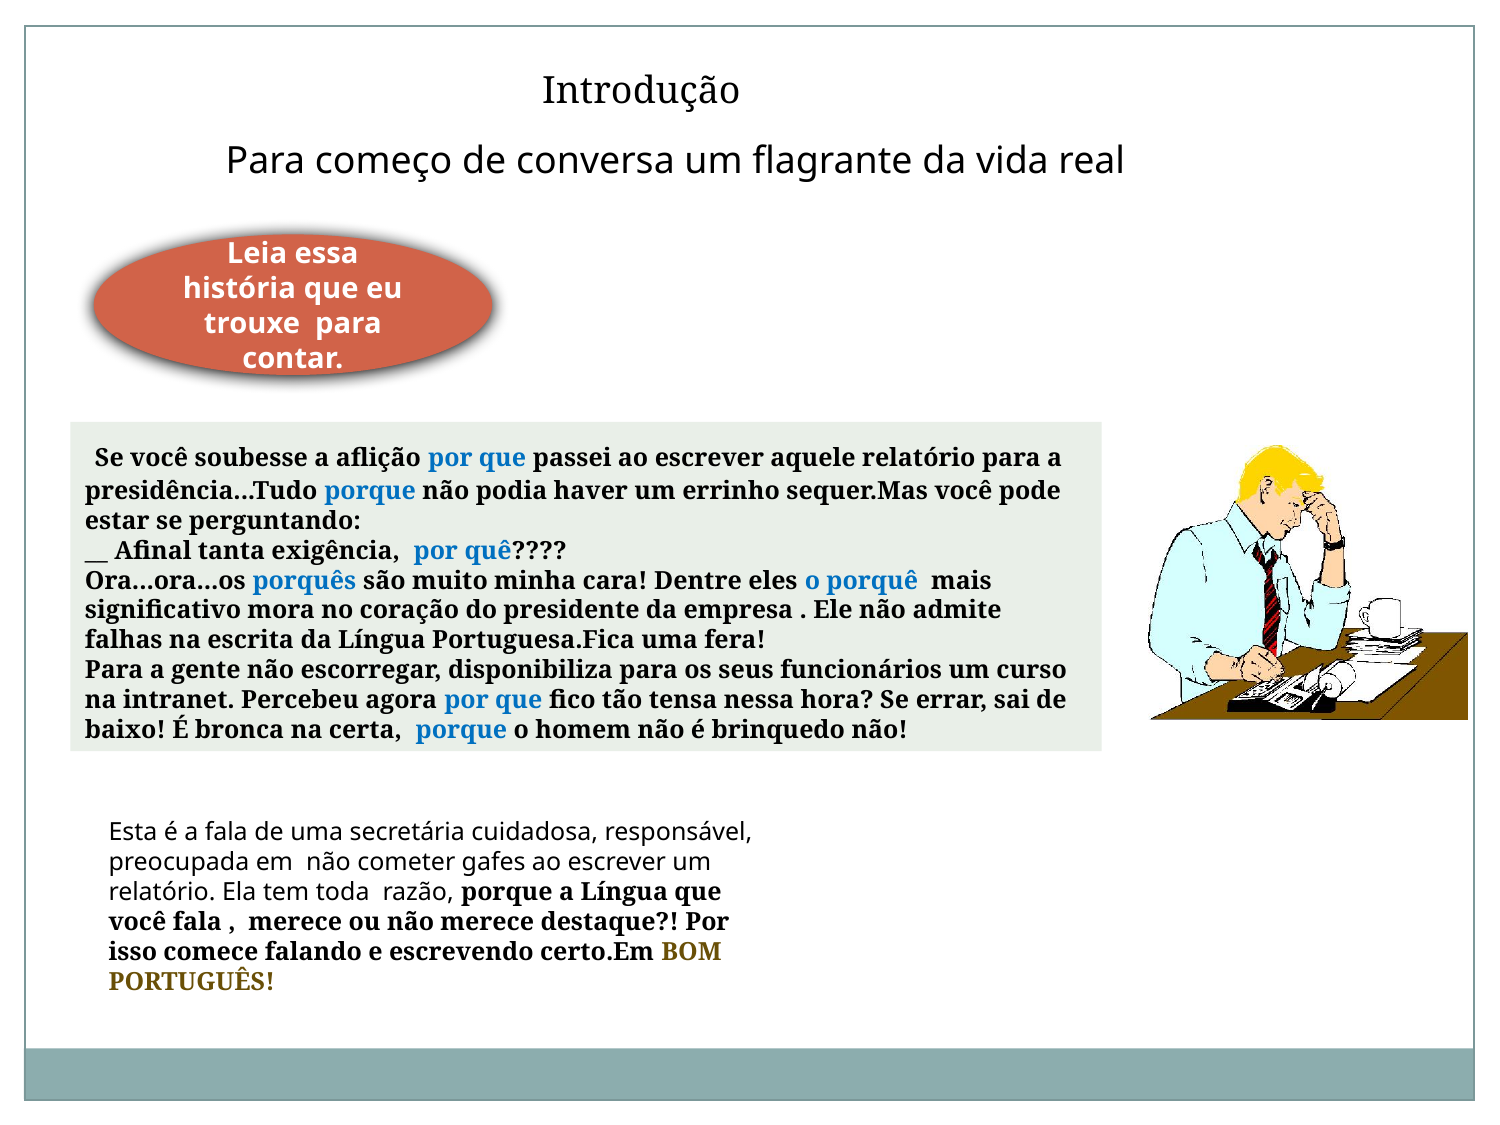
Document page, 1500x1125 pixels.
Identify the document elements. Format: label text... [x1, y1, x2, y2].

text_box Leia essa história que eu trouxe para contar. [92, 233, 494, 376]
text_box Esta é a fala de uma secretária cuidadosa, responsável, preocupada em não cometer gafes ao escrever um relatório. Ela tem toda razão, porque a Língua que você fala , merece ou não merece destaque?! Por isso comece falando e escrevendo certo.Em BOM PORTUGUÊS! [93, 808, 774, 1003]
text_box Se você soubesse a aflição por que passei ao escrever aquele relatório para a presidência...Tudo porque não podia haver um errinho sequer.Mas você pode estar se perguntando: __ Afinal tanta exigência, por quê???? Ora...ora...os porquês são muito minha cara! Dentre eles o porquê mais significativo mora no coração do presidente da empresa . Ele não admite falhas na escrita da Língua Portuguesa.Fica uma fera! Para a gente não escorregar, disponibiliza para os seus funcionários um curso na intranet. Percebeu agora por que fico tão tensa nessa hora? Se errar, sai de baixo! É bronca na certa, porque o homem não é brinquedo não! [70, 421, 1102, 752]
picture [1148, 445, 1469, 721]
text_box Introdução [527, 58, 809, 119]
text_box Para começo de conversa um flagrante da vida real [210, 128, 1231, 189]
